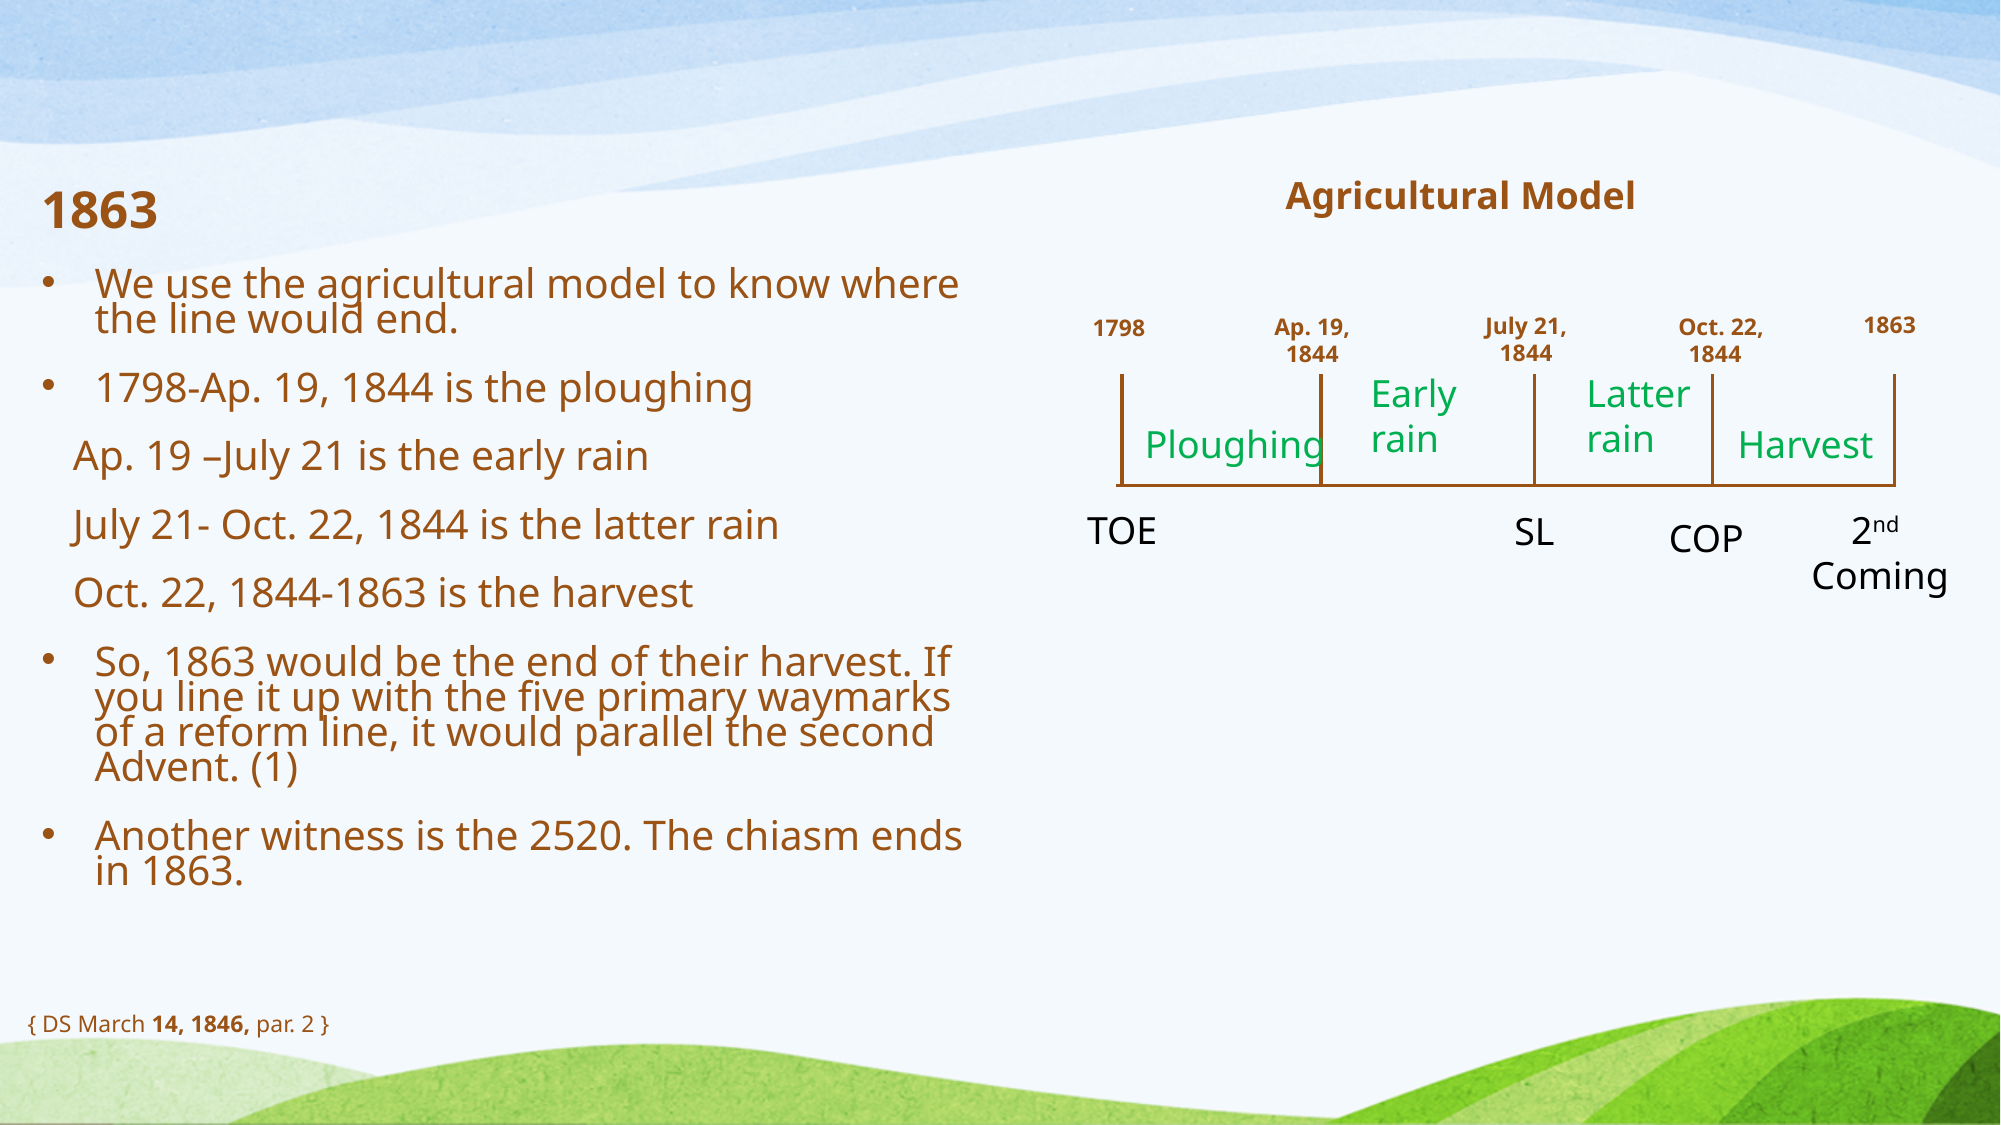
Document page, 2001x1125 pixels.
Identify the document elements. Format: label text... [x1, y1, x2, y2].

text_box { DS March 14, 1846, par. 2 } [19, 1001, 980, 1045]
text_box 2nd Coming [1793, 499, 1967, 605]
text_box 1863 [1839, 303, 1940, 346]
text_box Oct. 22, 1844 [1662, 305, 1780, 375]
text_box COP [1651, 507, 1762, 568]
text_box TOE [1079, 499, 1178, 560]
text_box Agricultural Model [1019, 173, 1903, 987]
picture [0, 0, 2001, 1125]
text_box Early rain [1363, 362, 1509, 468]
text_box Ploughing [1137, 413, 1350, 474]
text_box 1798 [1060, 305, 1178, 349]
list 1863 We use the agricultural model to know where the line would end. 1798-Ap. 19, 1844 is the ploughing Ap. 19 –July 21 is the early rain July 21- Oct. 22, 1844 is the latter rain Oct. 22, 1844-1863 is the harvest So, 1863 would be the end of their harvest. If you line it up with the five primary waymarks of a reform line, it would parallel the second Advent. (1) Another witness is the 2520. The chiasm ends in 1863. [33, 185, 988, 987]
text_box Ap. 19, 1844 [1253, 305, 1371, 375]
text_box Harvest [1729, 413, 1903, 474]
text_box Latter rain [1578, 362, 1725, 468]
text_box July 21, 1844 [1467, 303, 1585, 374]
text_box SL [1485, 500, 1584, 561]
